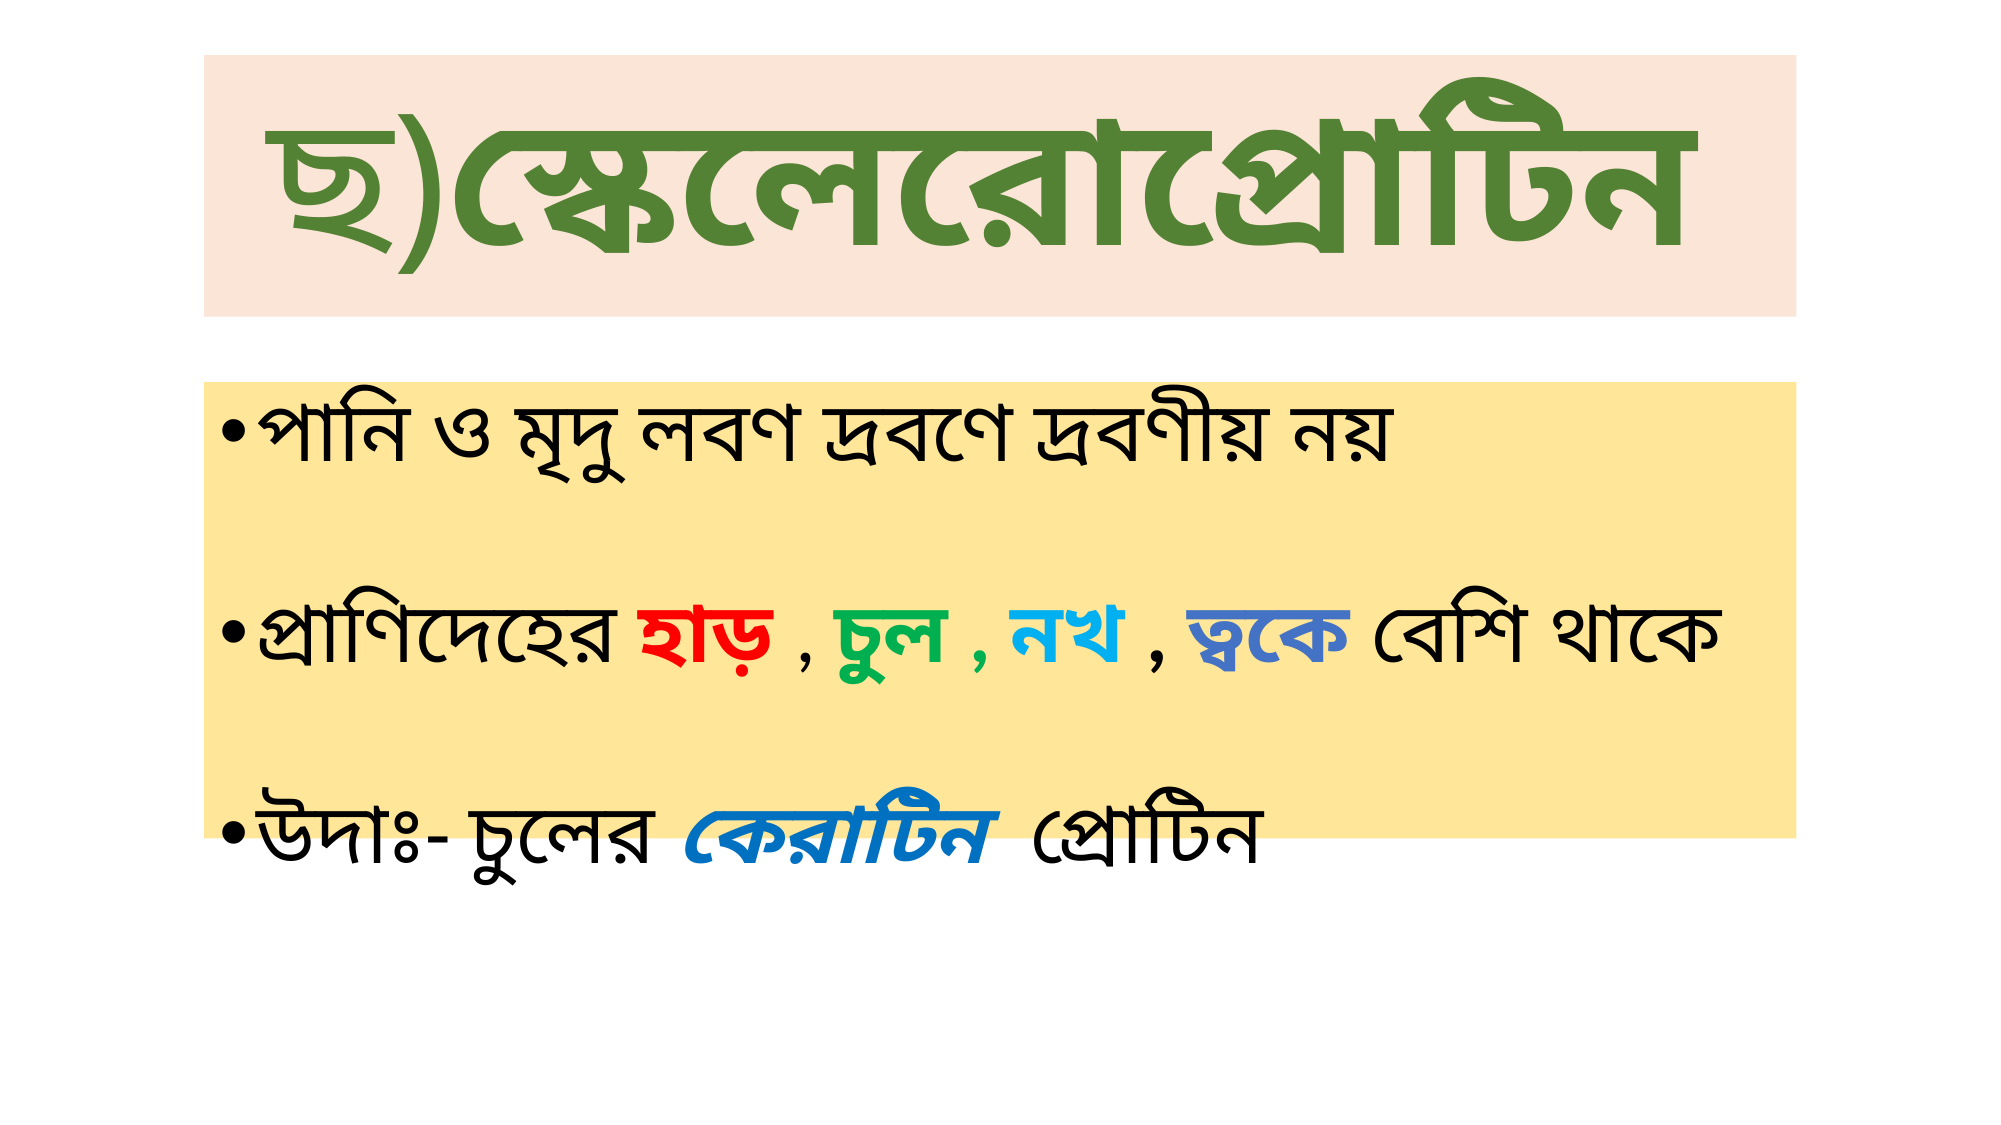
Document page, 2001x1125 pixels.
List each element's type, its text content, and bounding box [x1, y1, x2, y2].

title ছ)স্কেলেরোপ্রোটিন [204, 55, 1797, 317]
list পানি ও মৃদু লবণ দ্রবণে দ্রবণীয় নয় প্রাণিদেহের হাড় , চুল , নখ , ত্বকে বেশি থাকে উদাঃ- চুলের কেরাটিন প্রোটিন [204, 382, 1797, 839]
